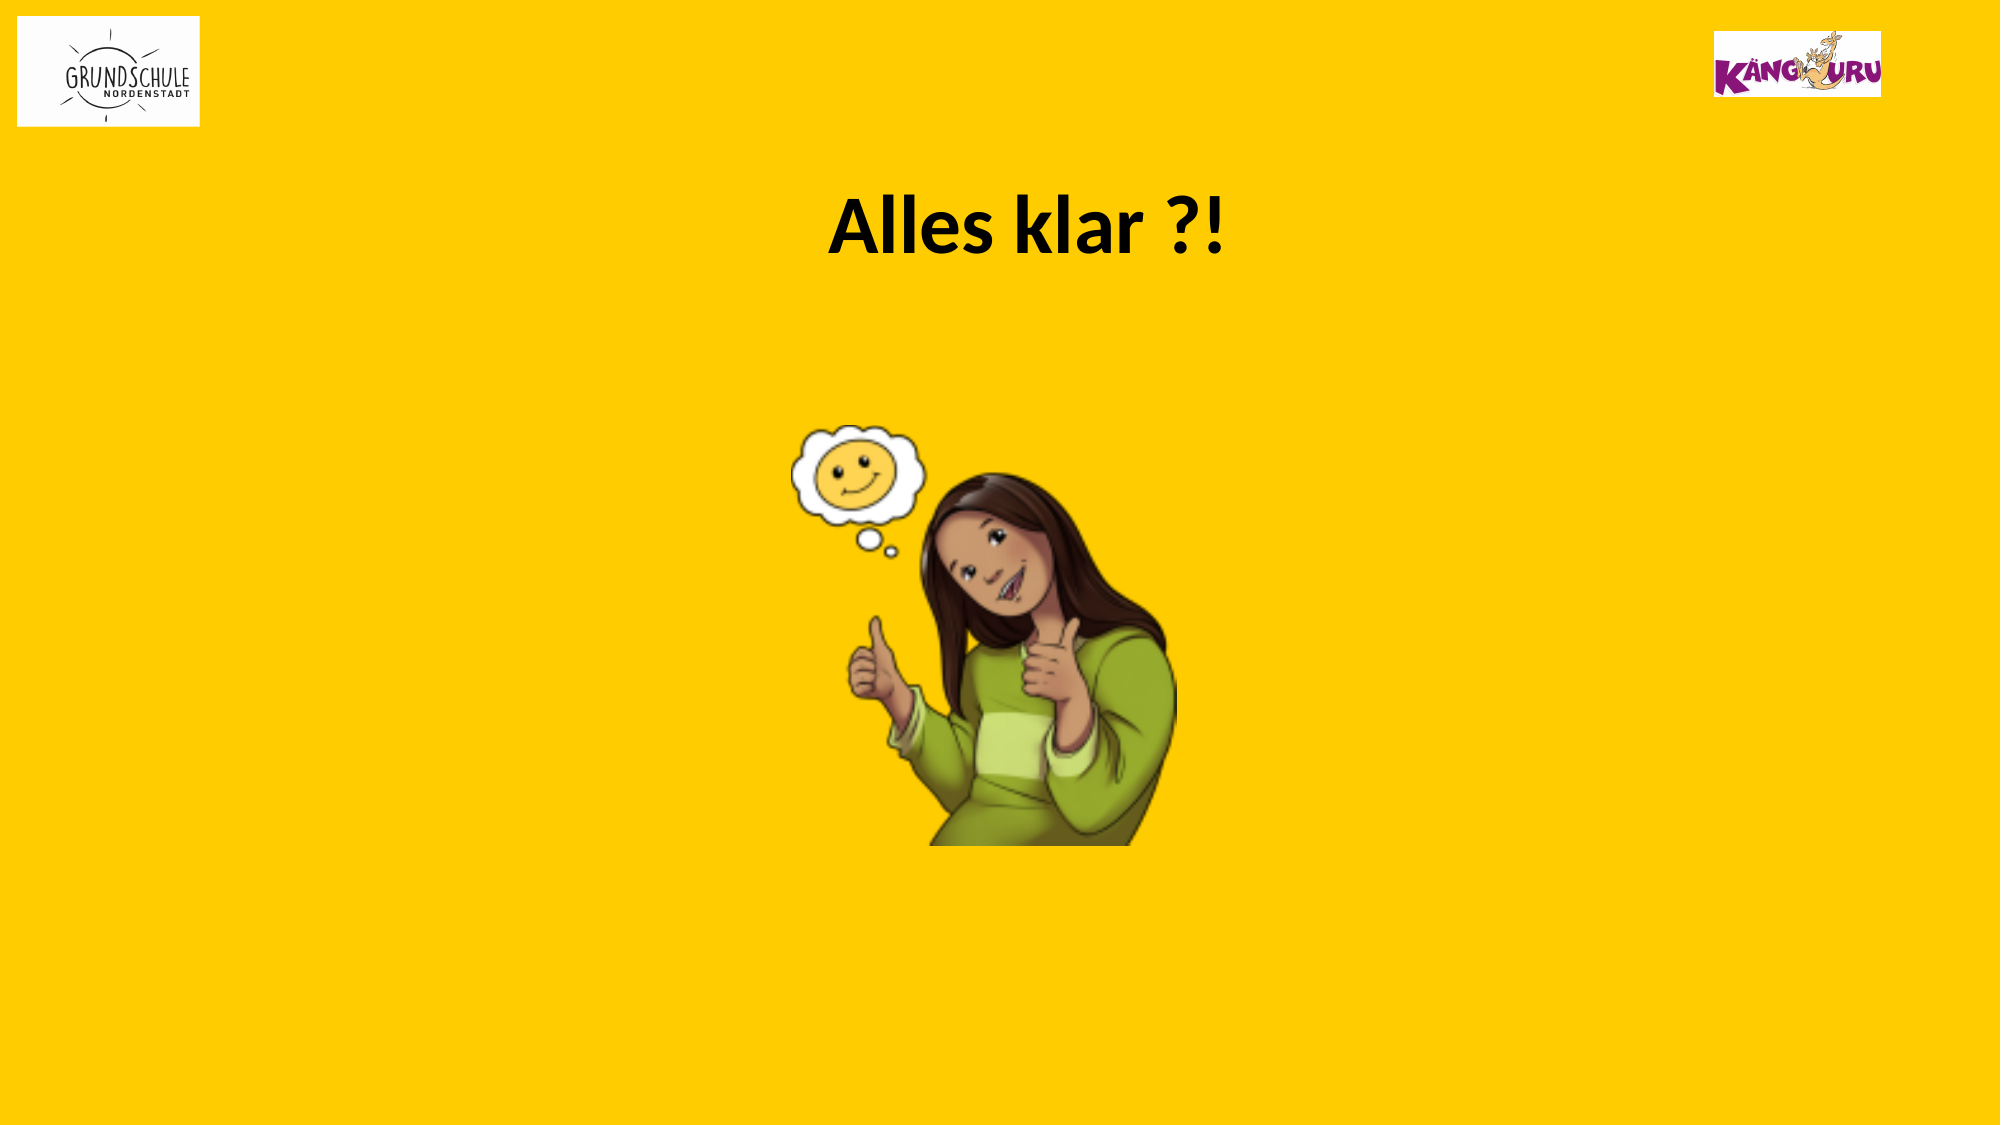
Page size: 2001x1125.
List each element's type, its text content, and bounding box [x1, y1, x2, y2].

picture [789, 423, 1179, 848]
picture [1714, 31, 1881, 97]
text_box Alles klar ?! [813, 162, 1245, 278]
title [137, 119, 1863, 264]
list [531, 277, 1771, 992]
picture [16, 16, 200, 127]
